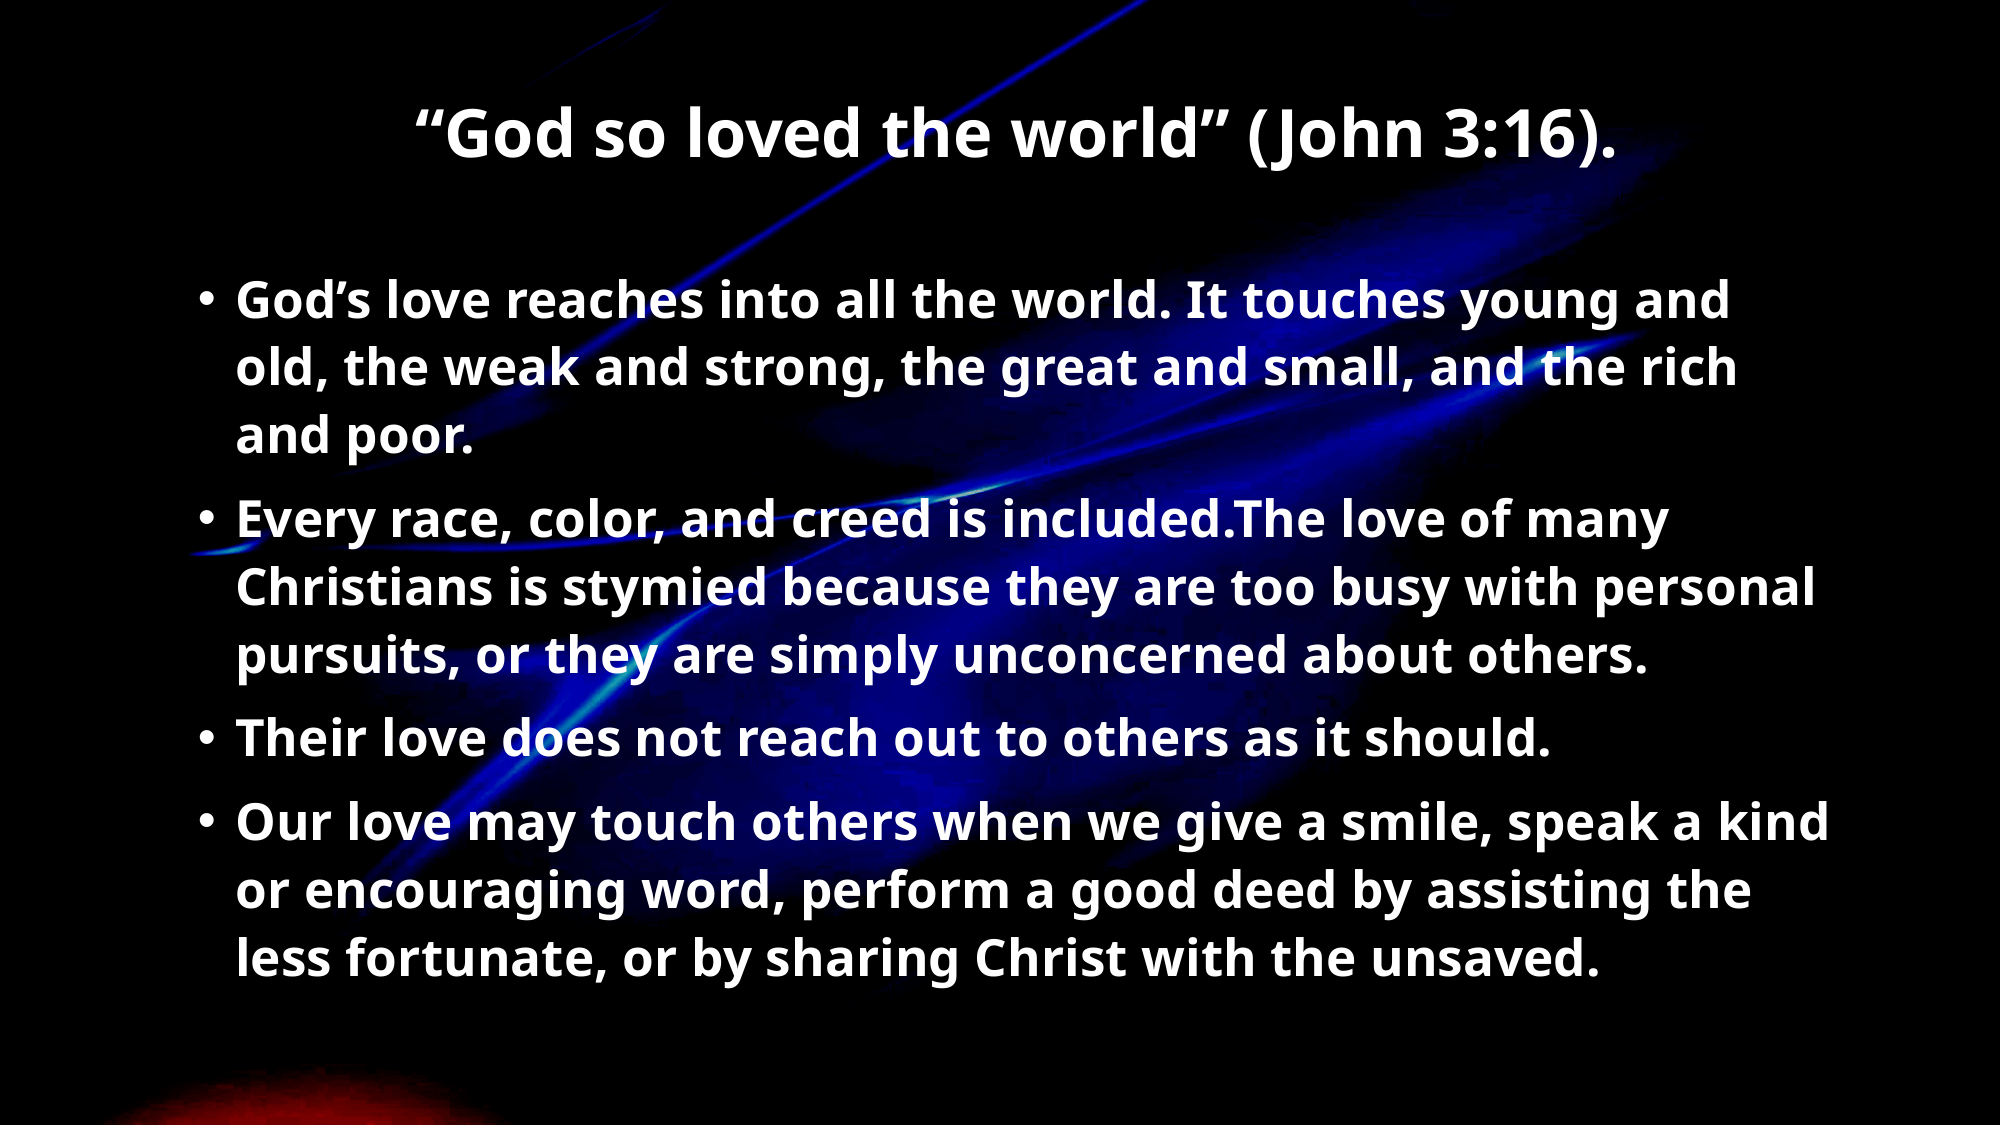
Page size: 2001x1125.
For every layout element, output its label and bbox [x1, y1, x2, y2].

text_box [0, 0, 2000, 1125]
